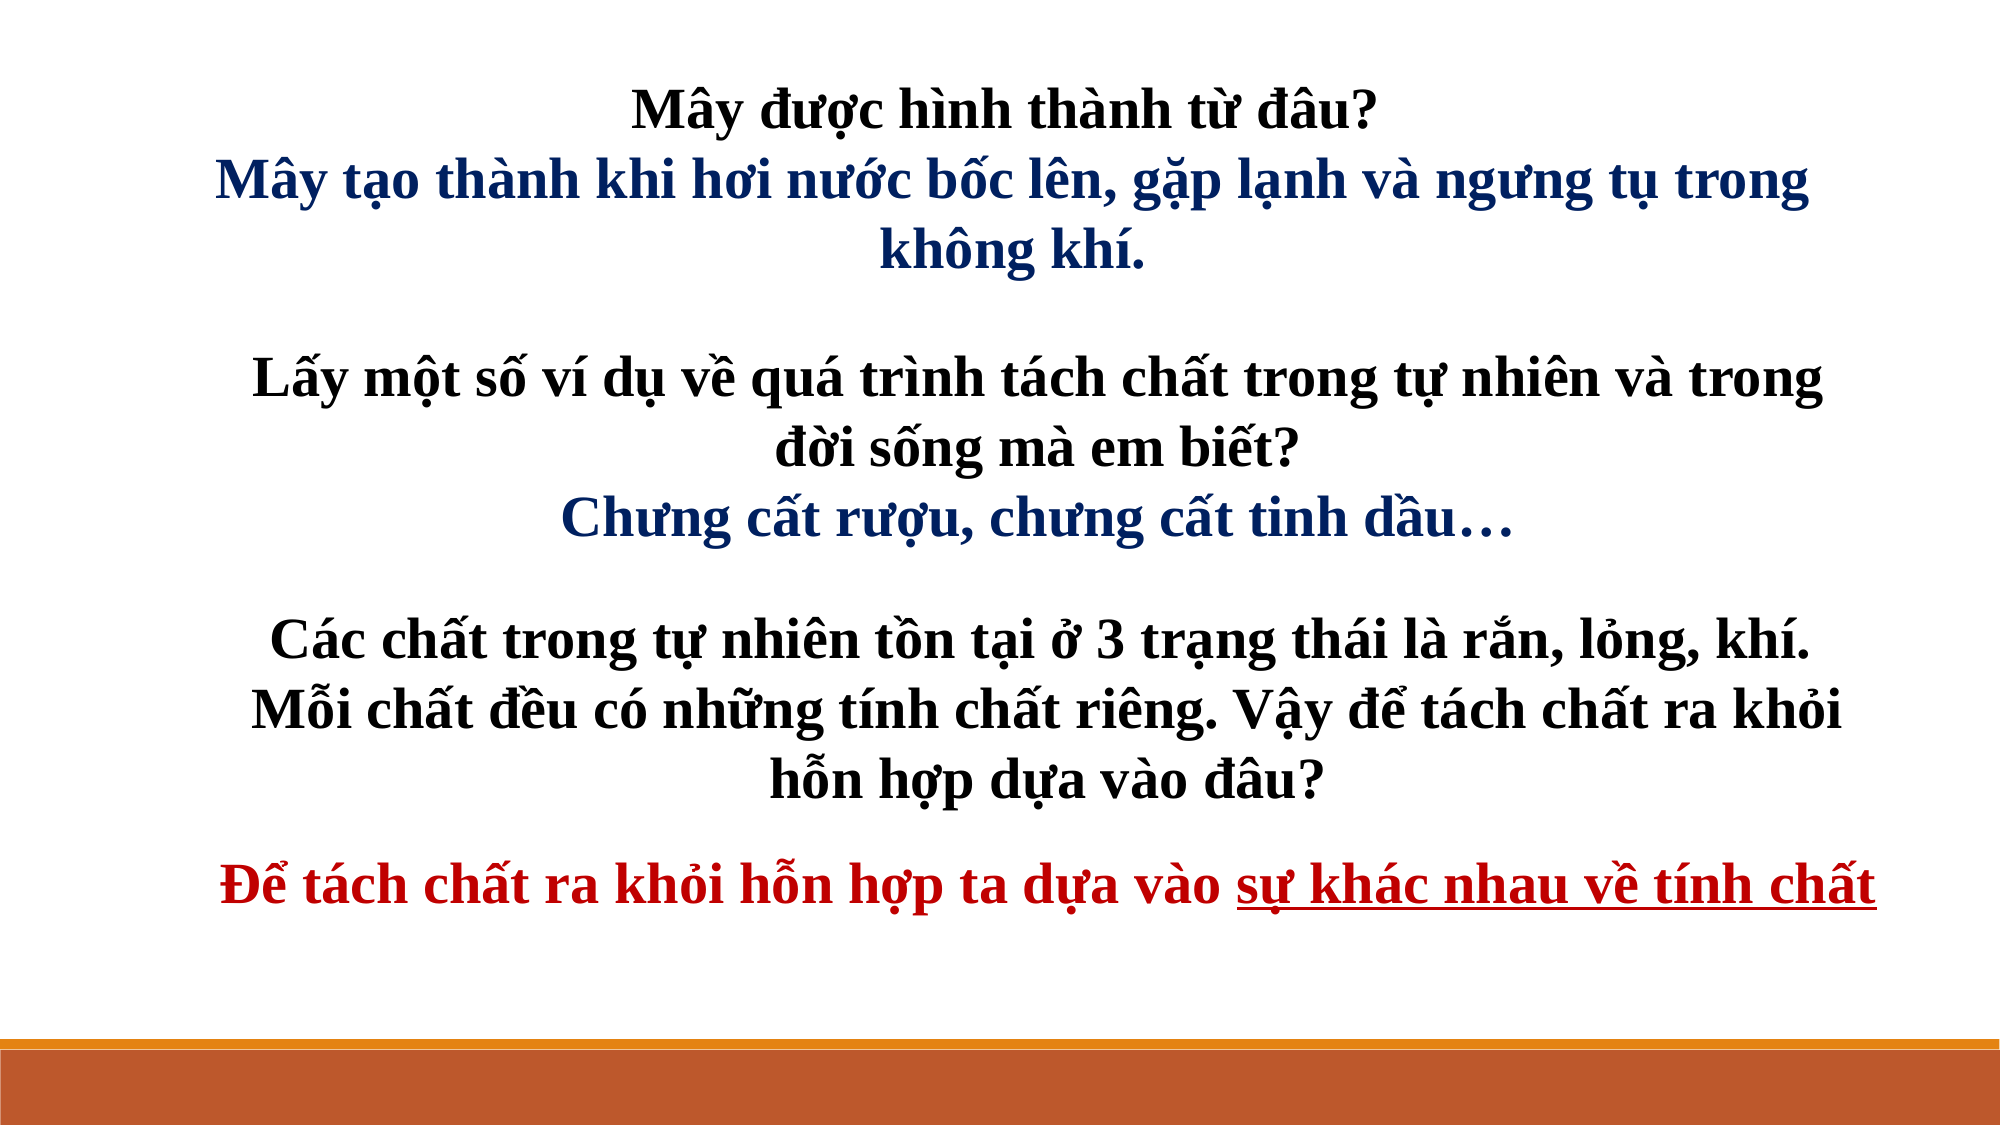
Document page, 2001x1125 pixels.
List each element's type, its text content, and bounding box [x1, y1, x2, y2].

text_box Các chất trong tự nhiên tồn tại ở 3 trạng thái là rắn, lỏng, khí. Mỗi chất đều có những tính chất riêng. Vậy để tách chất ra khỏi hỗn hợp dựa vào đâu? Để tách chất ra khỏi hỗn hợp ta dựa vào sự khác nhau về tính chất [197, 592, 1900, 923]
text_box Lấy một số ví dụ về quá trình tách chất trong tự nhiên và trong đời sống mà em biết? Chưng cất rượu, chưng cất tinh dầu… [197, 330, 1881, 556]
text_box Mây được hình thành từ đâu? Mây tạo thành khi hơi nước bốc lên, gặp lạnh và ngưng tụ trong không khí. [179, 63, 1848, 288]
